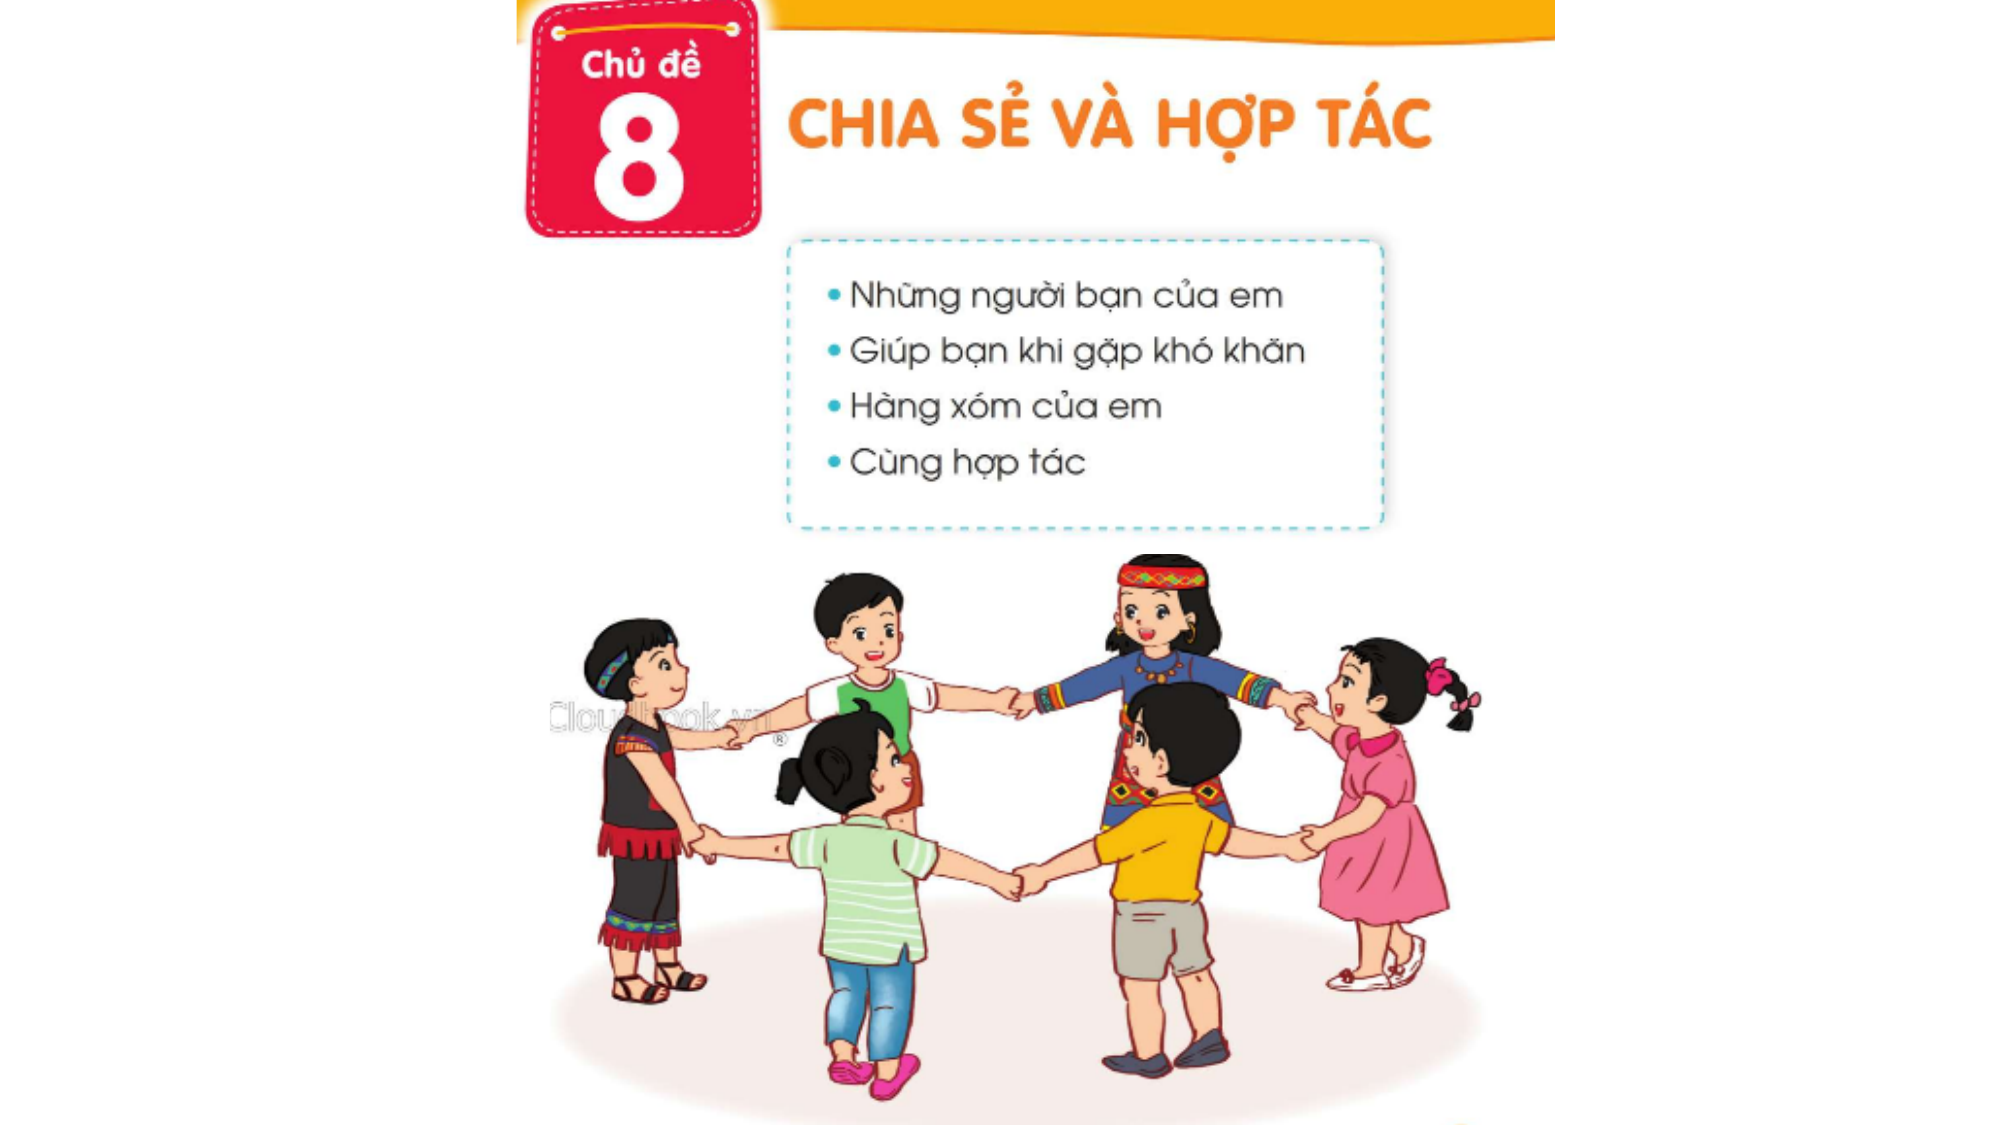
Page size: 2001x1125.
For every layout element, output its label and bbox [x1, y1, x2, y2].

picture [516, 0, 1555, 1125]
